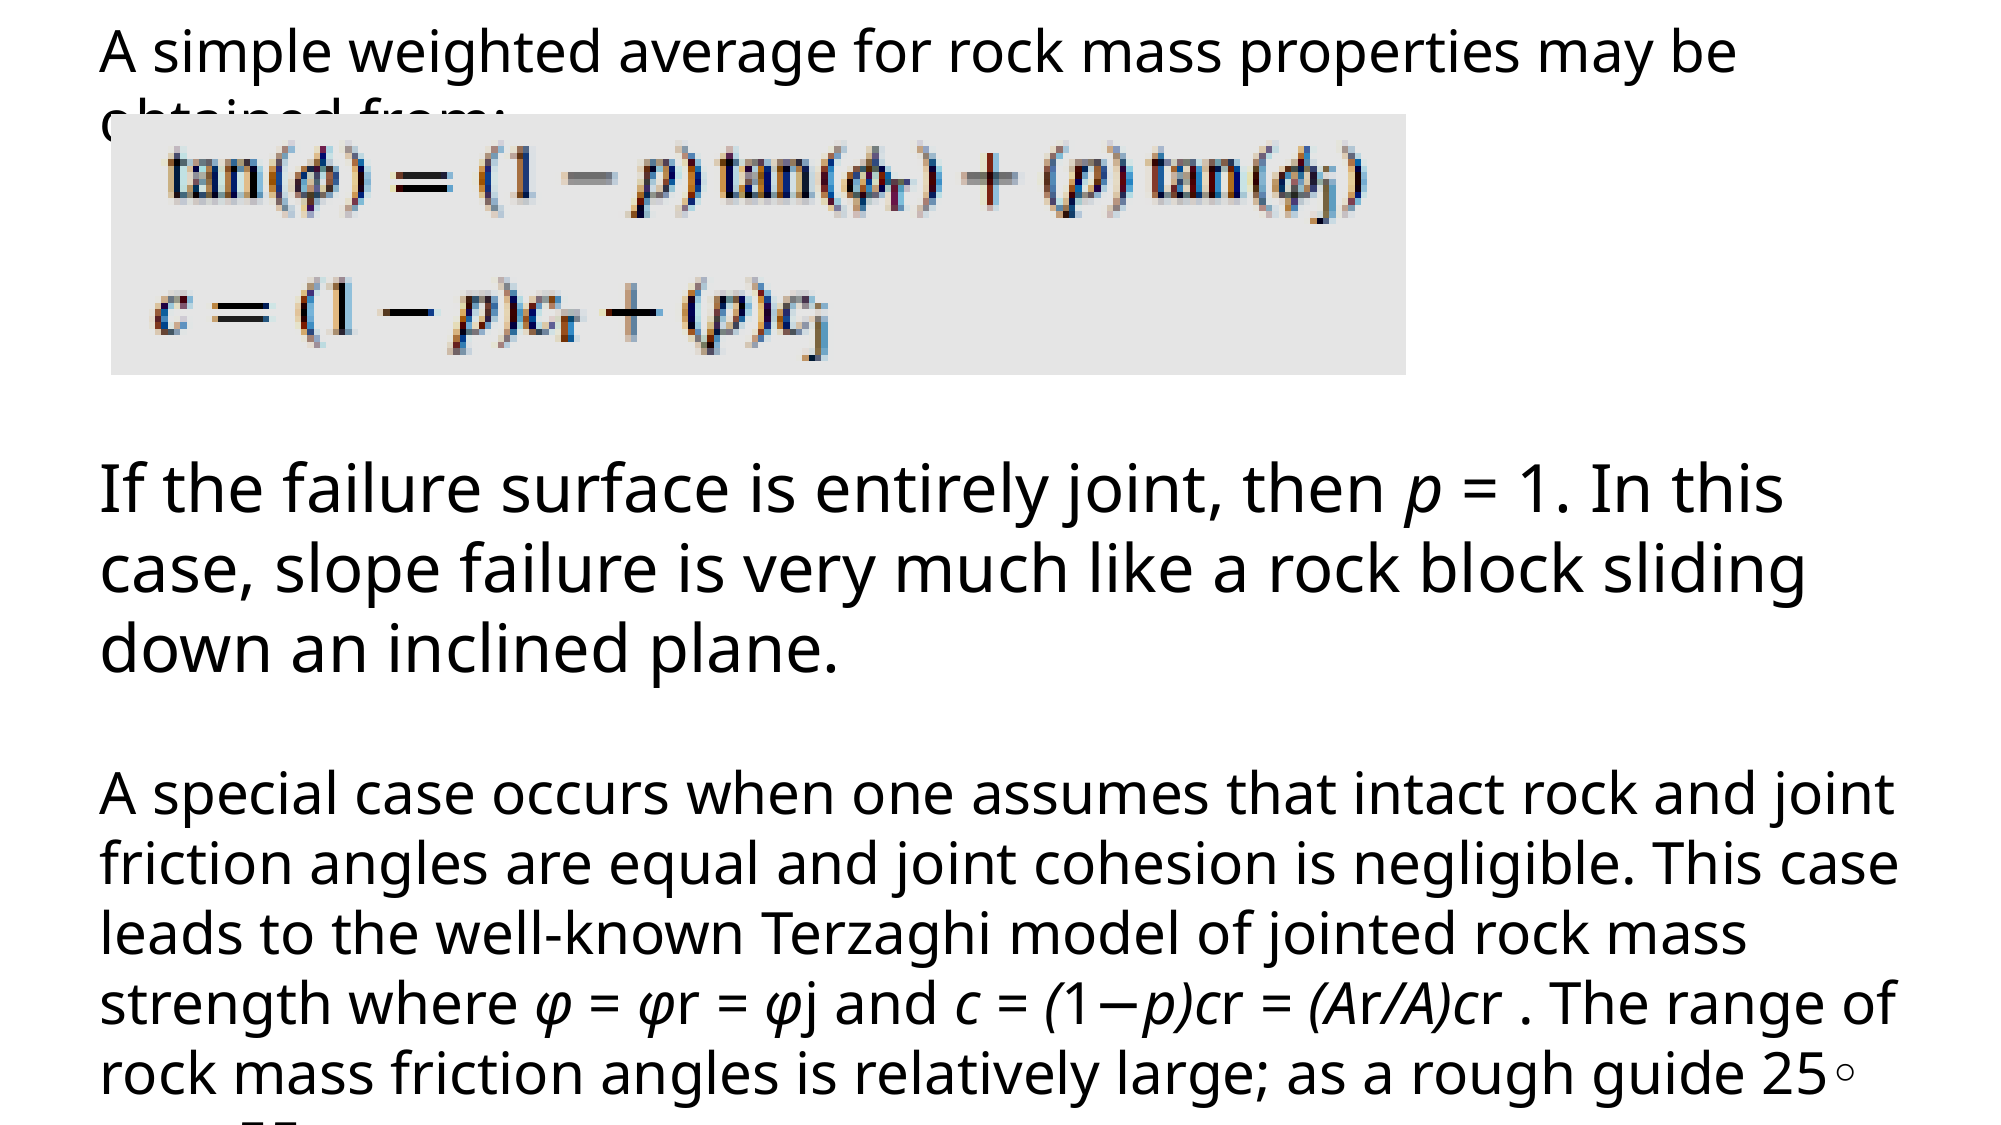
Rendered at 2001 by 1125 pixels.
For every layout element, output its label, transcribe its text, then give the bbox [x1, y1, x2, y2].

text_box If the failure surface is entirely joint, then p = 1. In this case, slope failure is very much like a rock block sliding down an inclined plane. A special case occurs when one assumes that intact rock and joint friction angles are equal and joint cohesion is negligible. This case leads to the well-known Terzaghi model of jointed rock mass strength where φ = φr = φj and c = (1−p)cr = (Ar/A)cr . The range of rock mass friction angles is relatively large; as a rough guide 25◦ < φ< 55◦. [85, 438, 1921, 1125]
text_box A simple weighted average for rock mass properties may be obtained from: [85, 7, 1942, 162]
picture [111, 114, 1406, 375]
